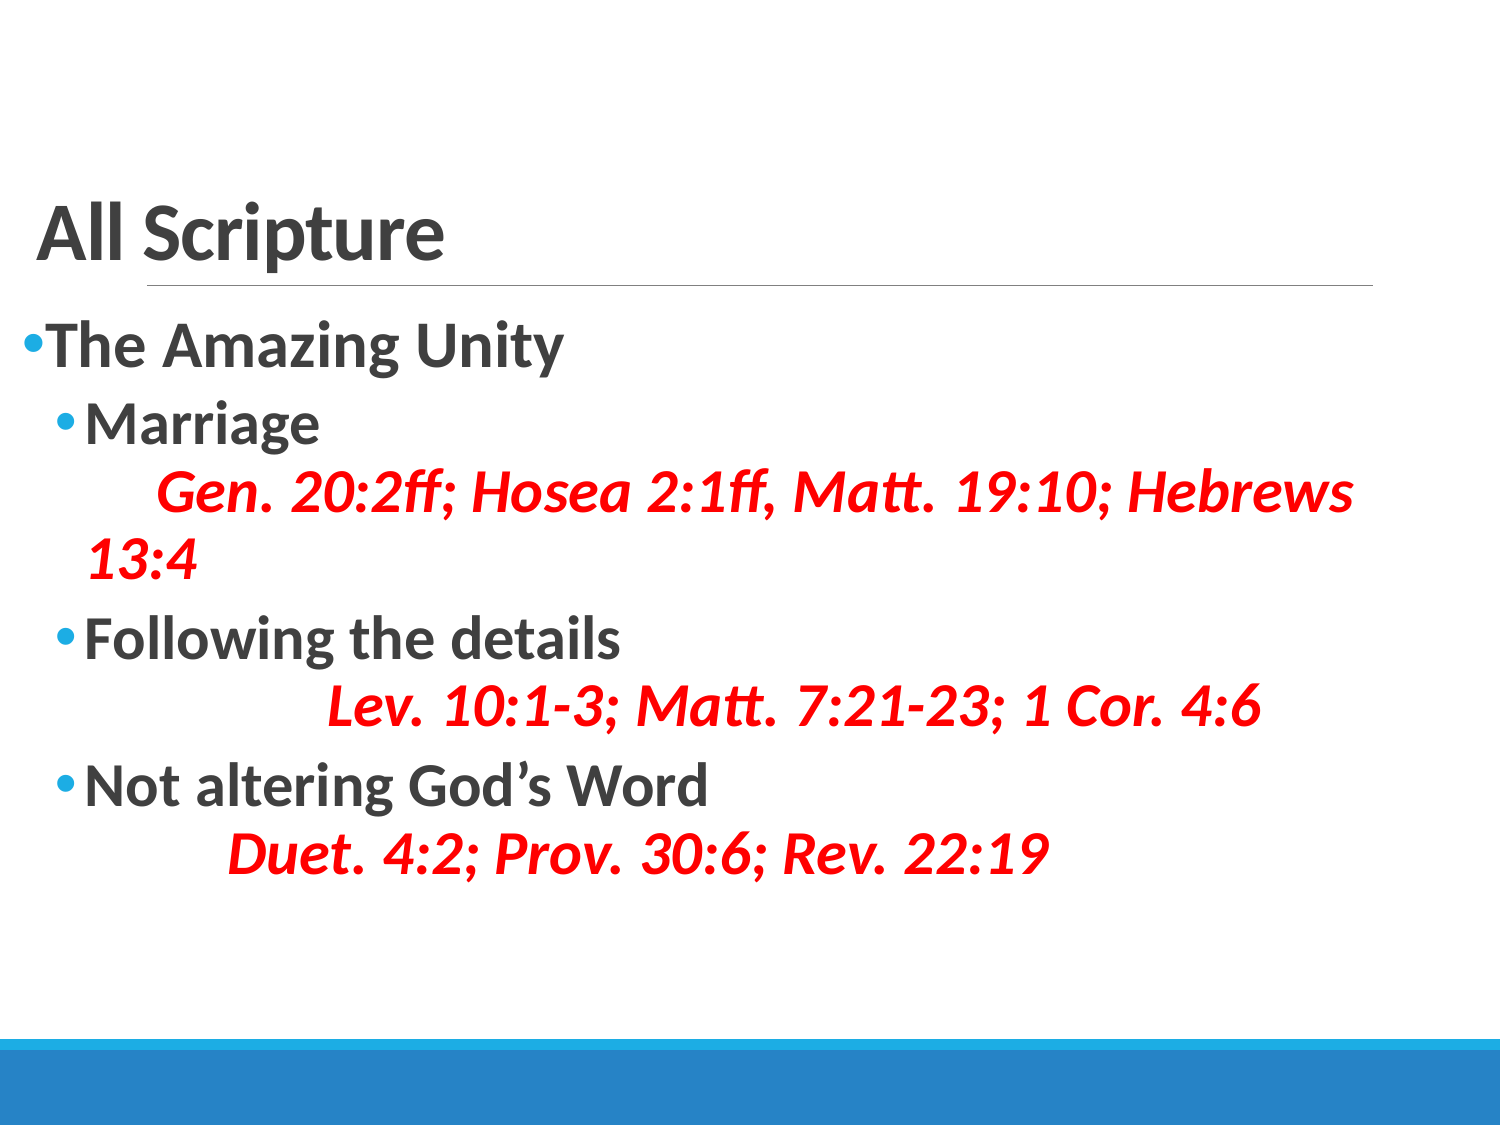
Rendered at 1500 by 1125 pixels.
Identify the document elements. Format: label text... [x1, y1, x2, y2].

title All Scripture [21, 47, 1373, 285]
list The Amazing Unity Marriage Gen. 20:2ff; Hosea 2:1ff, Matt. 19:10; Hebrews 13:4 Following the details Lev. 10:1-3; Matt. 7:21-23; 1 Cor. 4:6 Not altering God’s Word Duet. 4:2; Prov. 30:6; Rev. 22:19 [21, 302, 1473, 1052]
